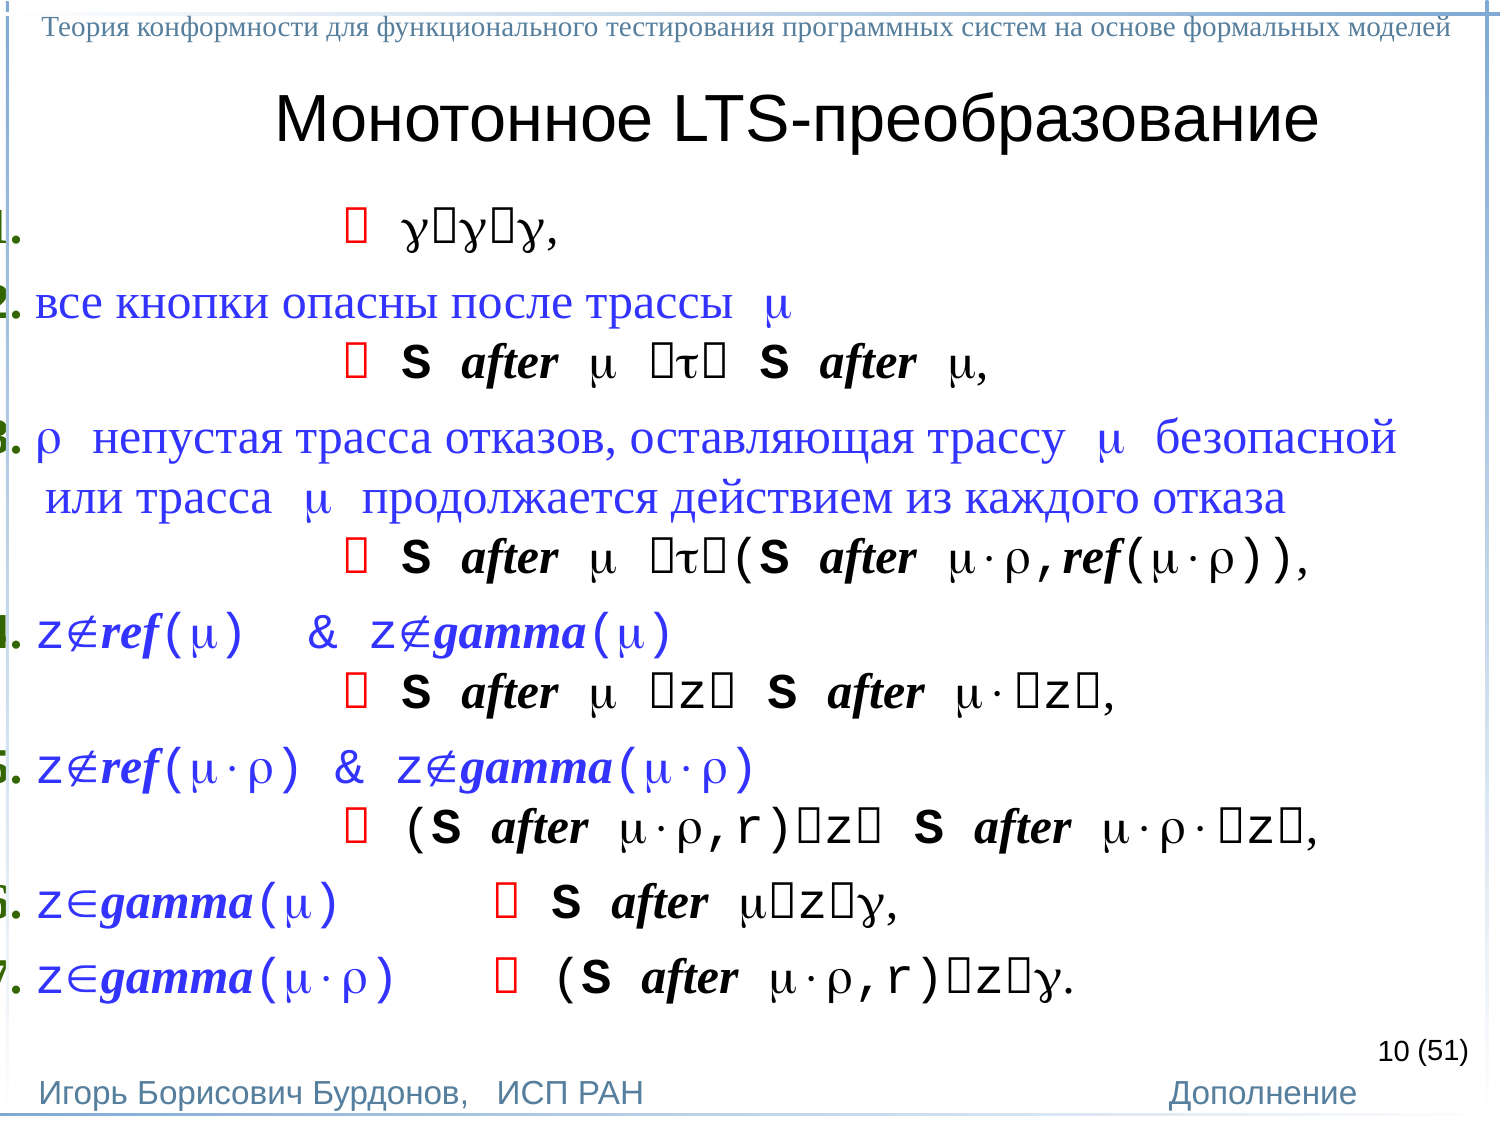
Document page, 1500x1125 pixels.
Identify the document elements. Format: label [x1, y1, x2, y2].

text_box [0, 0, 1500, 1125]
